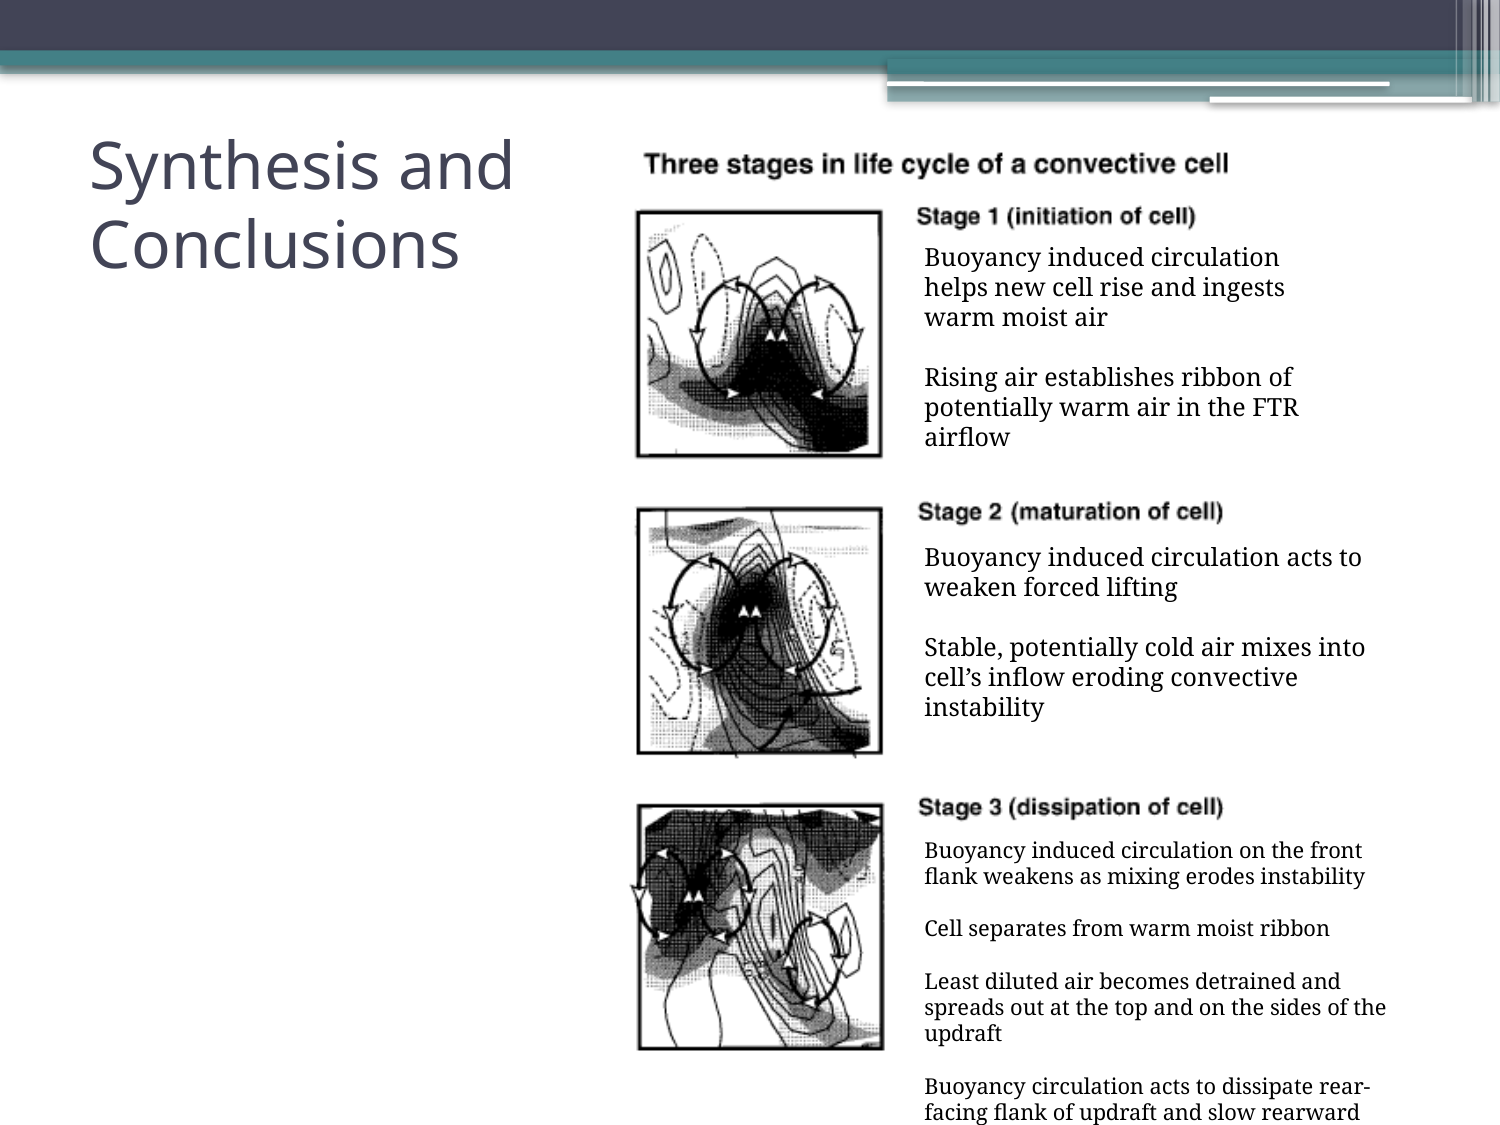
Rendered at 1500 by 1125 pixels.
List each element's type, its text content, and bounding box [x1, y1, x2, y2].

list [608, 132, 1426, 1079]
title Synthesis and Conclusions [75, 114, 630, 290]
text_box Buoyancy induced circulation on the front flank weakens as mixing erodes instability Cell separates from warm moist ribbon Least diluted air becomes detrained and spreads out at the top and on the sides of the updraft Buoyancy circulation acts to dissipate rear-facing flank of updraft and slow rearward progression [909, 1088, 1425, 1125]
